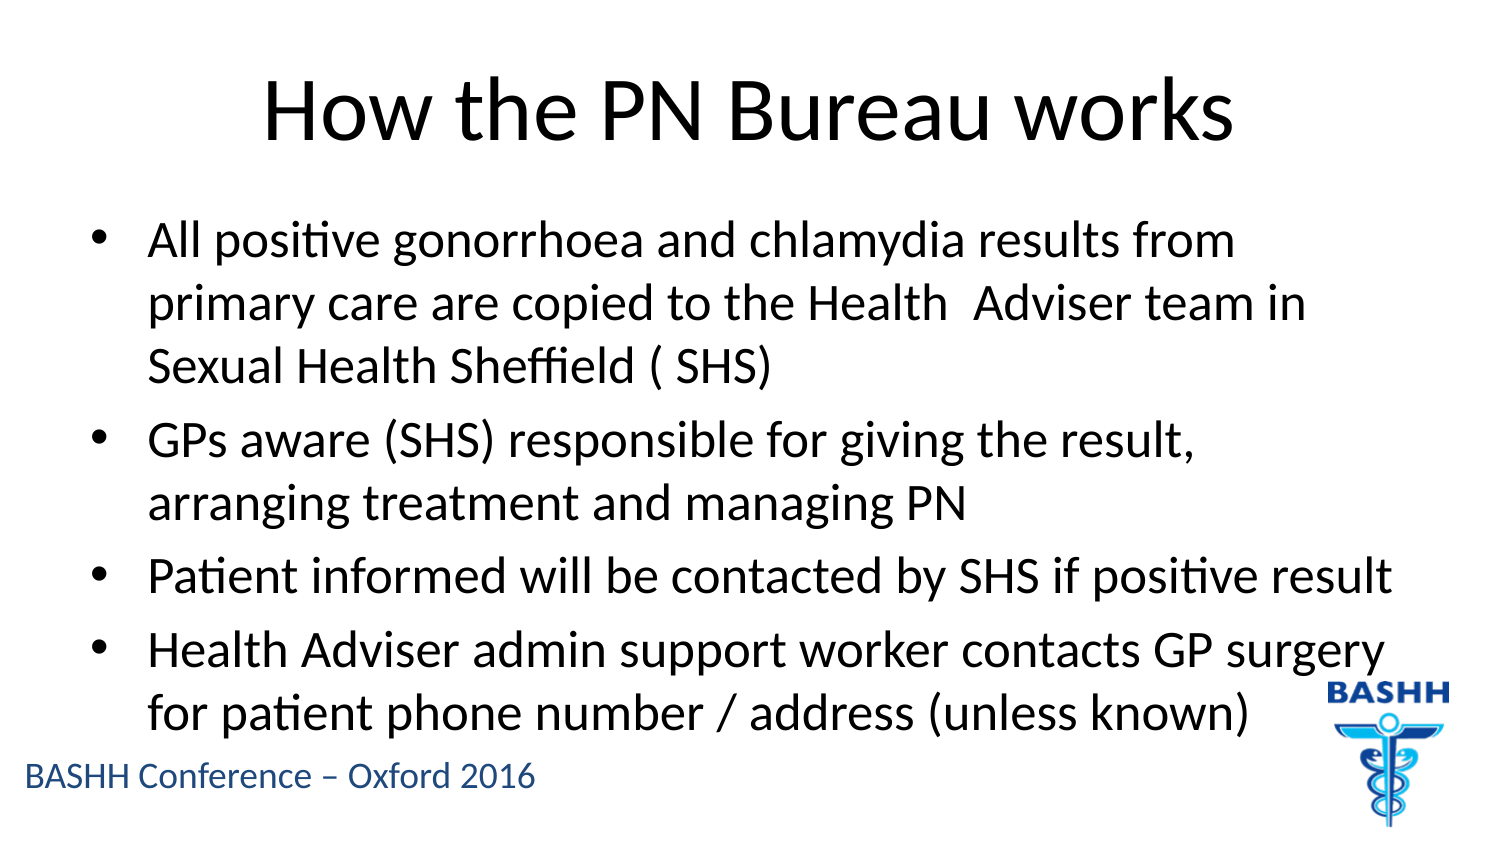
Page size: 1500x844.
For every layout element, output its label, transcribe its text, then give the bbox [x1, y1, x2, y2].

picture [1328, 681, 1449, 832]
picture [1376, 777, 1385, 790]
list All positive gonorrhoea and chlamydia results from primary care are copied to the Health Adviser team in Sexual Health Sheffield ( SHS) GPs aware (SHS) responsible for giving the result, arranging treatment and managing PN Patient informed will be contacted by SHS if positive result Health Adviser admin support worker contacts GP surgery for patient phone number / address (unless known) [75, 196, 1425, 754]
title How the PN Bureau works [75, 33, 1425, 175]
